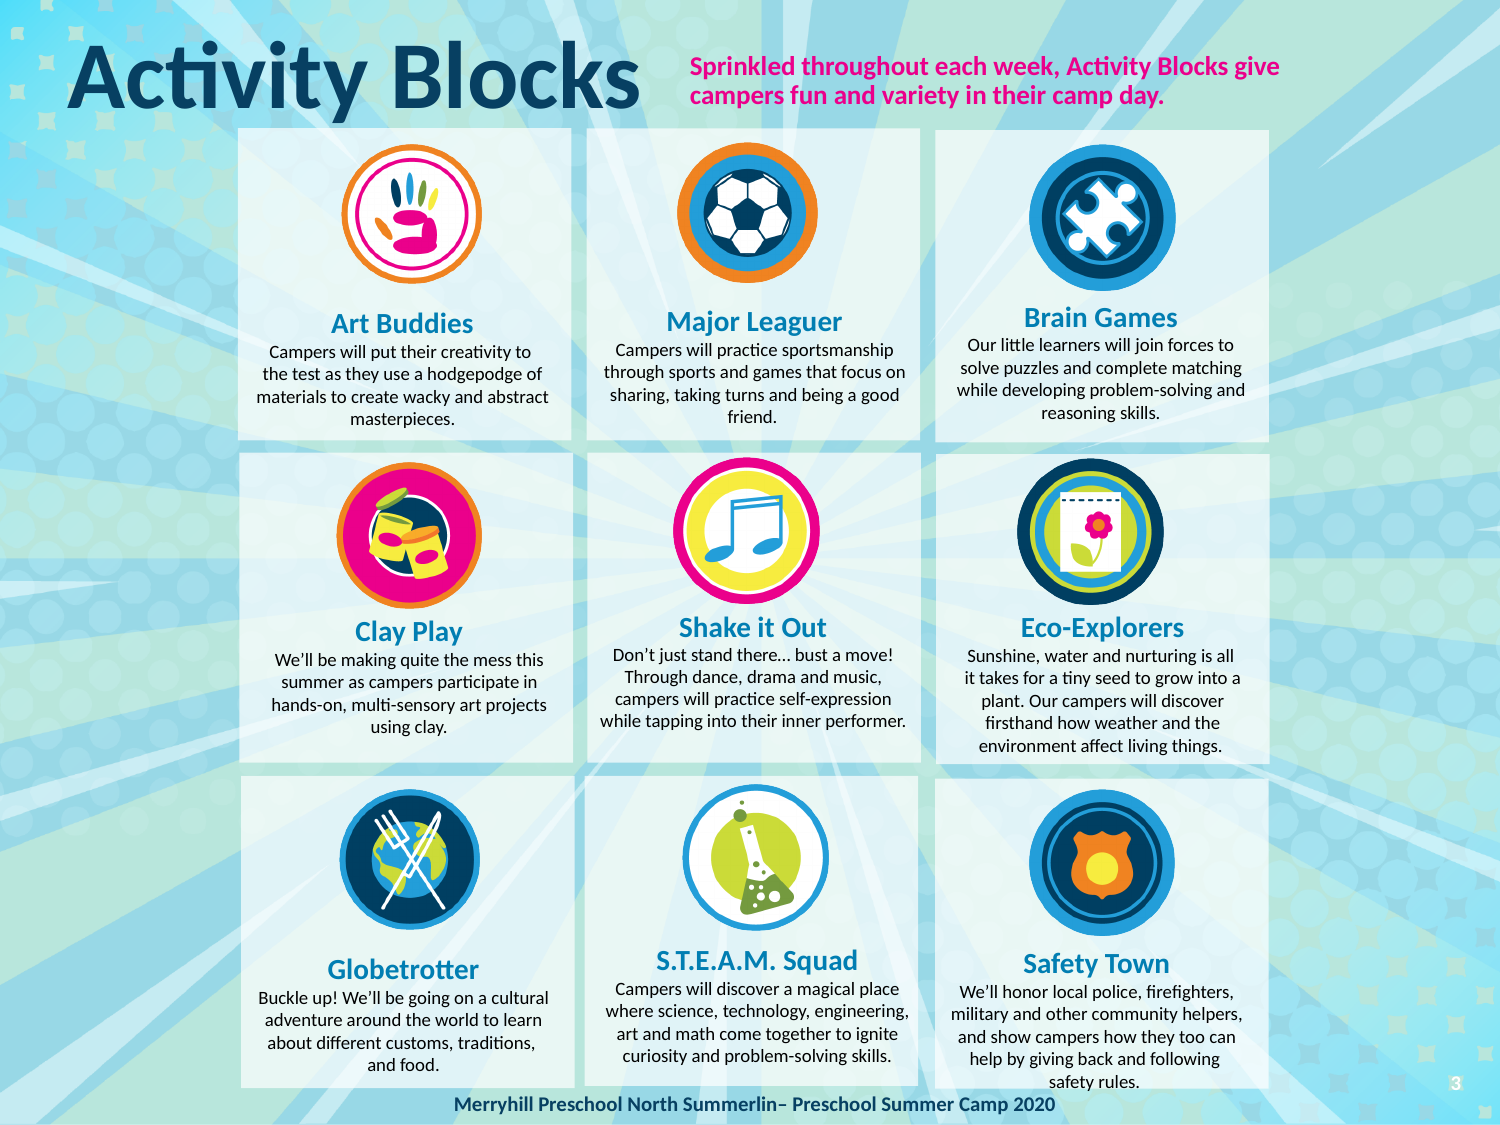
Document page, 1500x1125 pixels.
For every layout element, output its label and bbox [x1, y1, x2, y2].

text_box [237, 127, 1271, 1089]
picture [0, 0, 1500, 1125]
